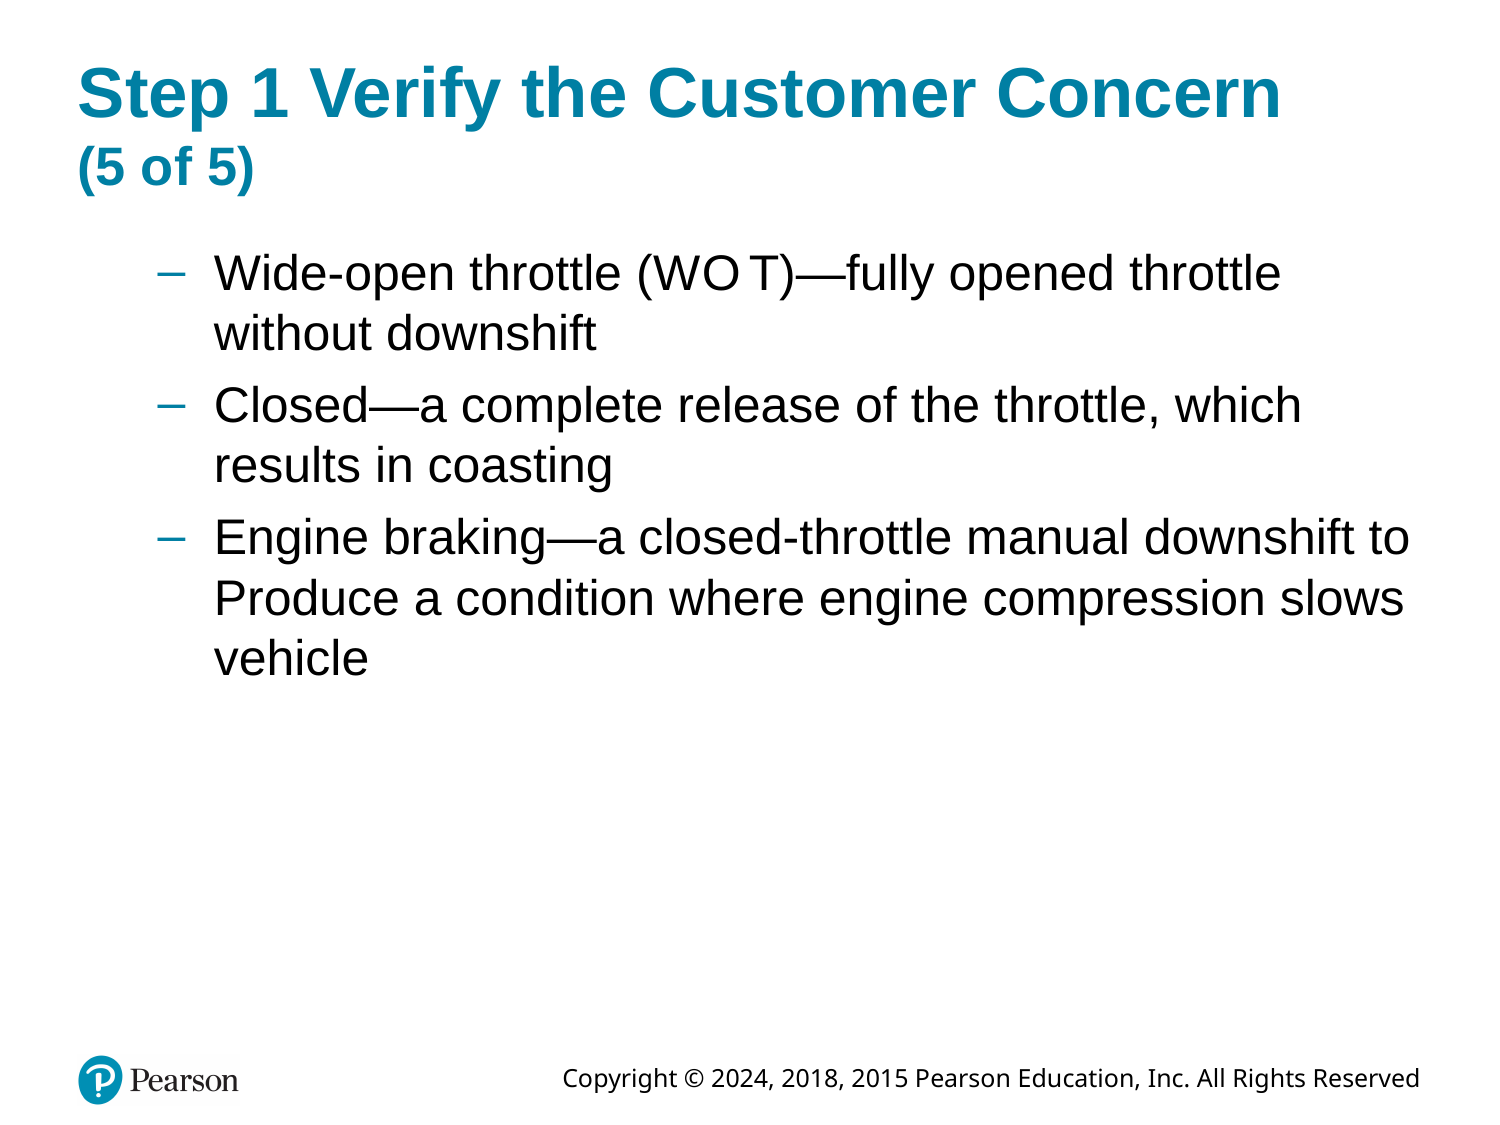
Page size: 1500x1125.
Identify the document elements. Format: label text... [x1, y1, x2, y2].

list Wide-open throttle (W O T)—fully opened throttle without downshift Closed—a complete release of the throttle, which results in coasting Engine braking—a closed-throttle manual downshift to Produce a condition where engine compression slows vehicle [77, 140, 1425, 785]
picture [77, 1054, 240, 1106]
title Step 1 Verify the Customer Concern (5 of 5) [77, 24, 1316, 140]
